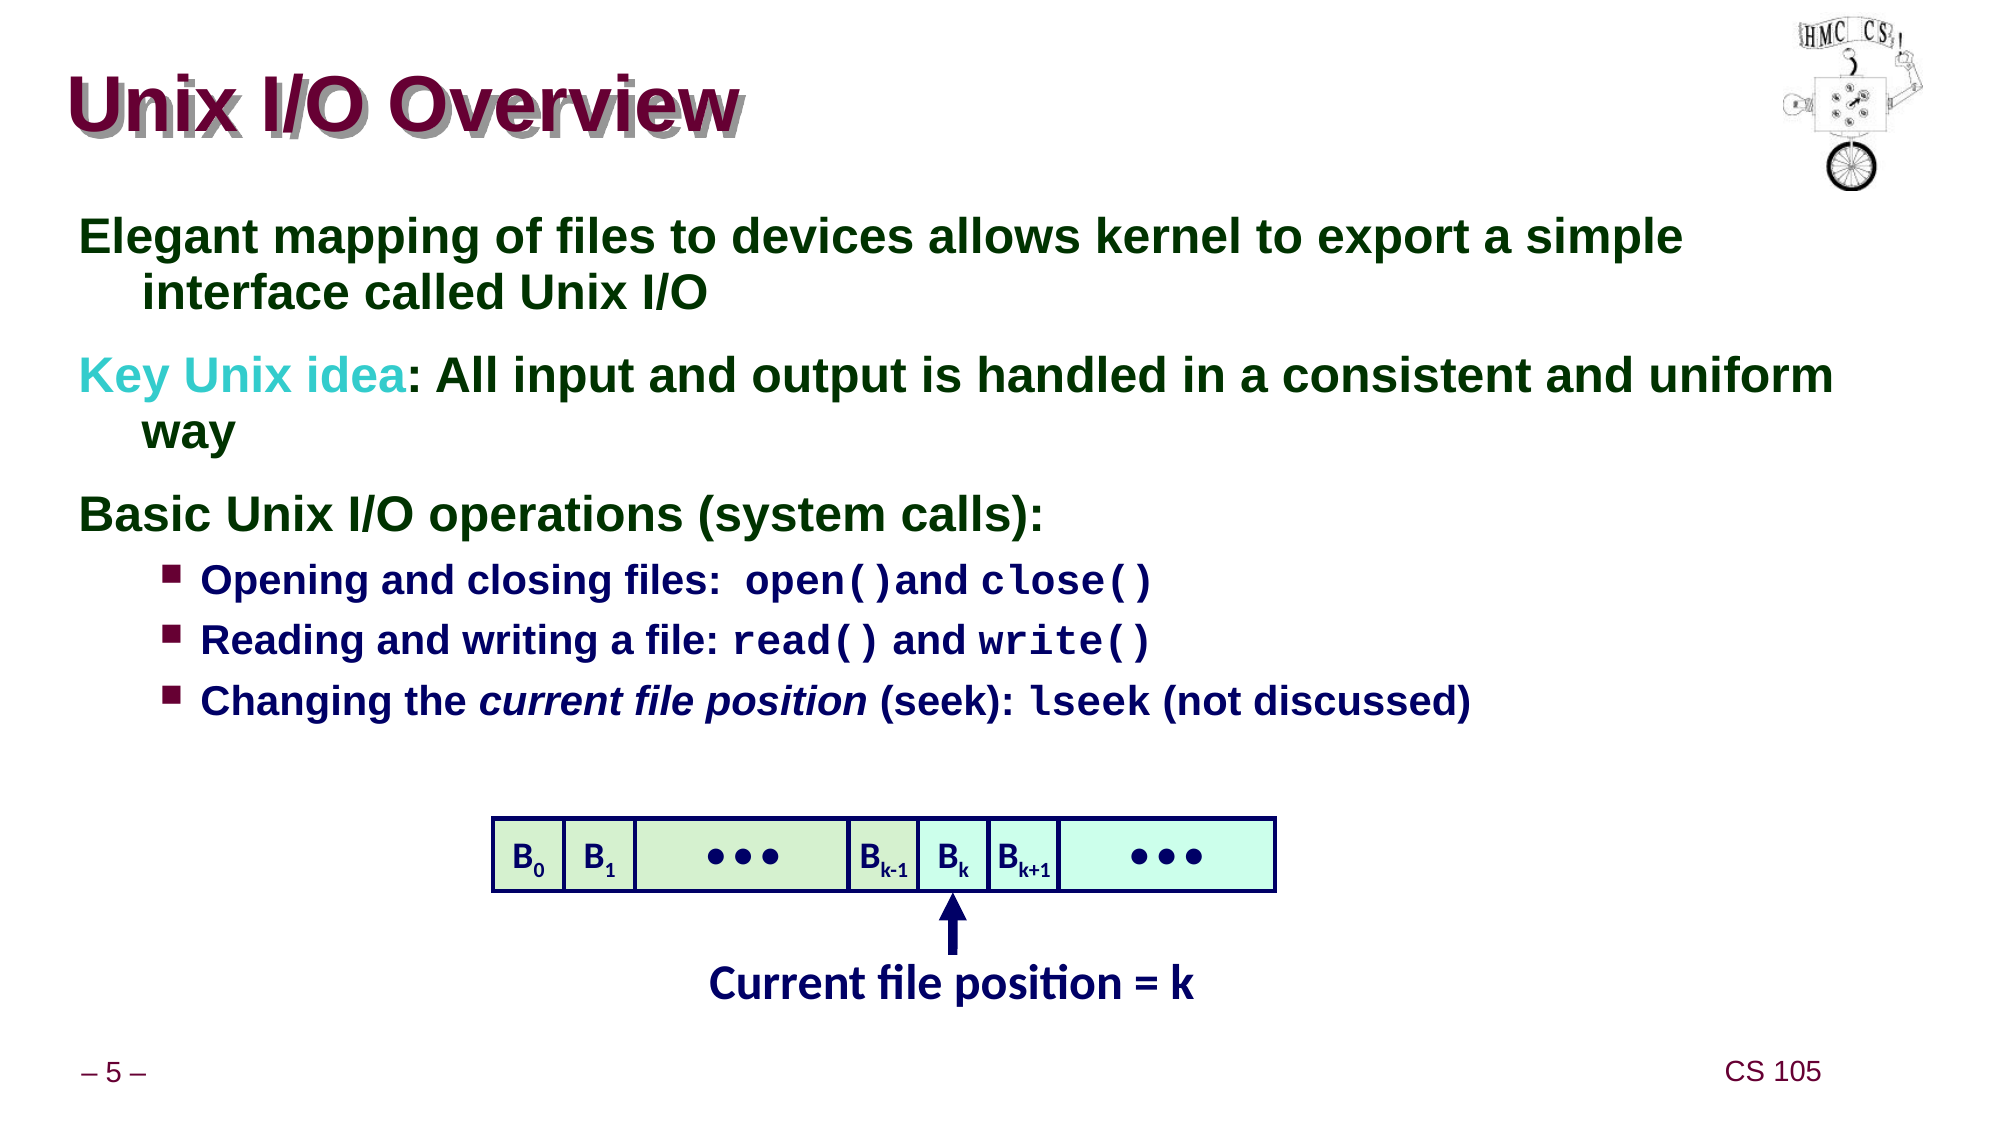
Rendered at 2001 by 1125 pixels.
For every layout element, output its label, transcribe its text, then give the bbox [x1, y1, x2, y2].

list Elegant mapping of files to devices allows kernel to export a simple interface called Unix I/O Key Unix idea: All input and output is handled in a consistent and uniform way Basic Unix I/O operations (system calls): Opening and closing files: open()and close() Reading and writing a file: read() and write() Changing the current file position (seek): lseek (not discussed) [63, 200, 1881, 1058]
picture [1783, 12, 1923, 191]
title Unix I/O Overview [66, 37, 1763, 175]
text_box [492, 818, 1276, 1020]
